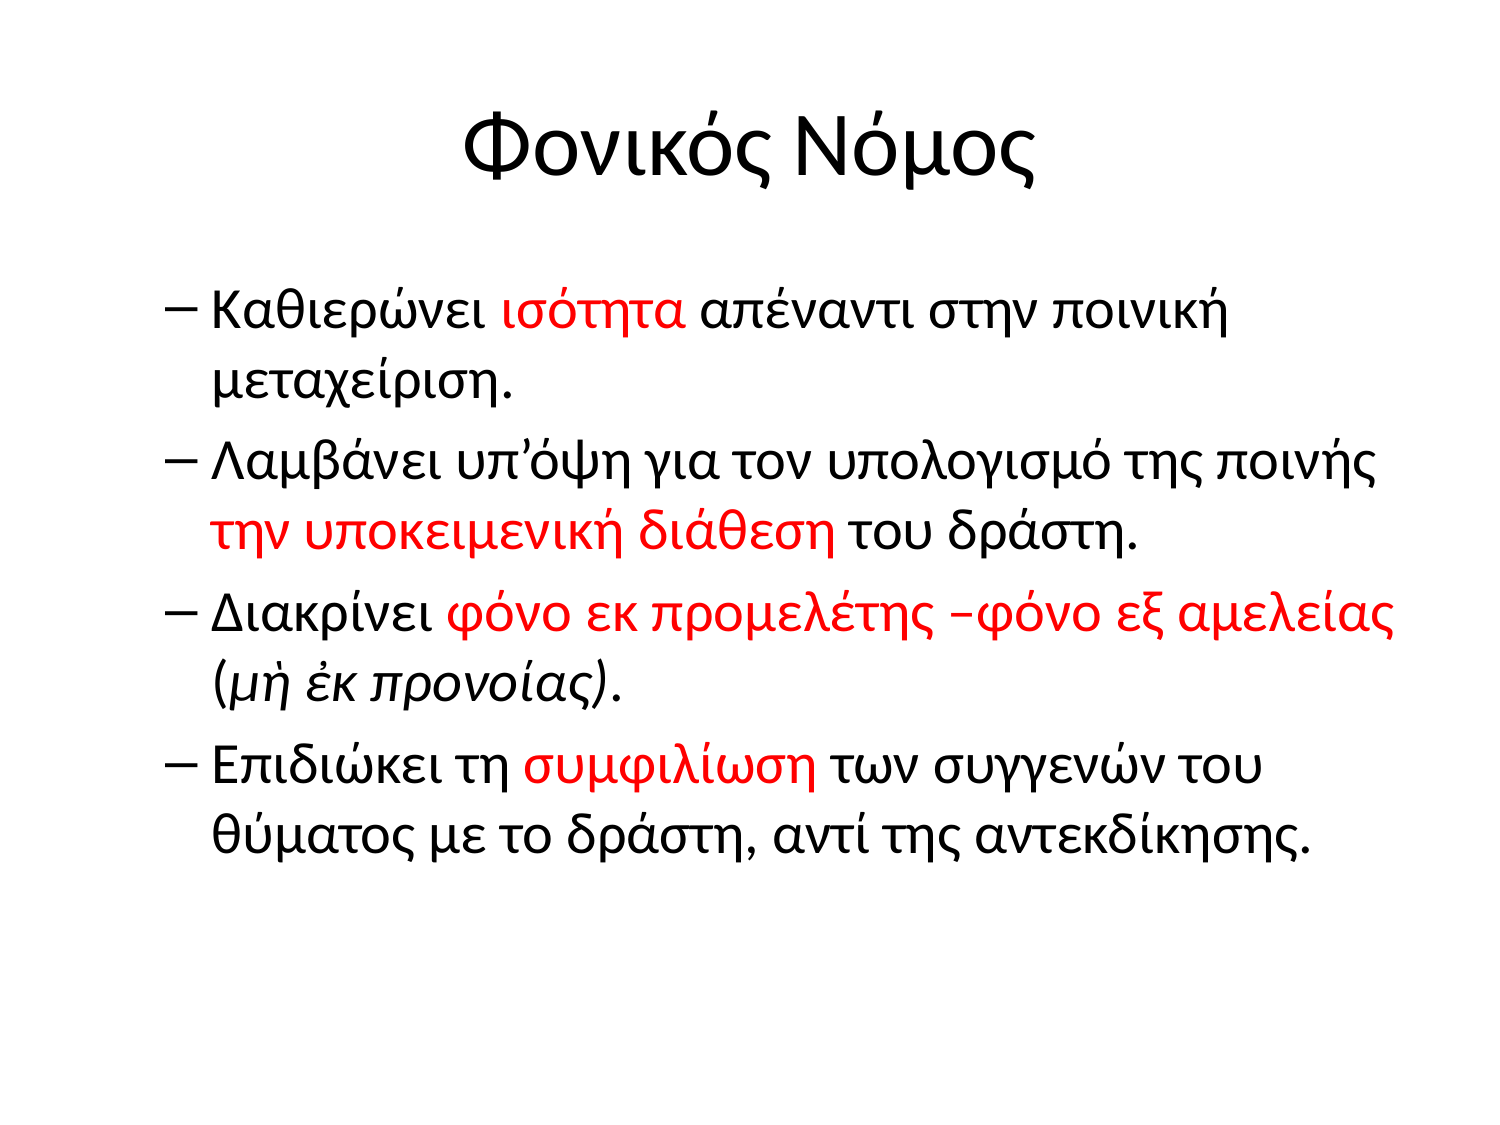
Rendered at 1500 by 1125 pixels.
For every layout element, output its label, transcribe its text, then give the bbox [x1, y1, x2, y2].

list Καθιερώνει ισότητα απέναντι στην ποινική μεταχείριση. Λαμβάνει υπ’όψη για τον υπολογισμό της ποινής την υποκειμενική διάθεση του δράστη. Διακρίνει φόνο εκ προμελέτης –φόνο εξ αμελείας (μὴ ἐκ προνοίας). Επιδιώκει τη συμφιλίωση των συγγενών του θύματος με το δράστη, αντί της αντεκδίκησης. [75, 262, 1425, 1005]
title Φονικός Νόμος [75, 45, 1425, 233]
